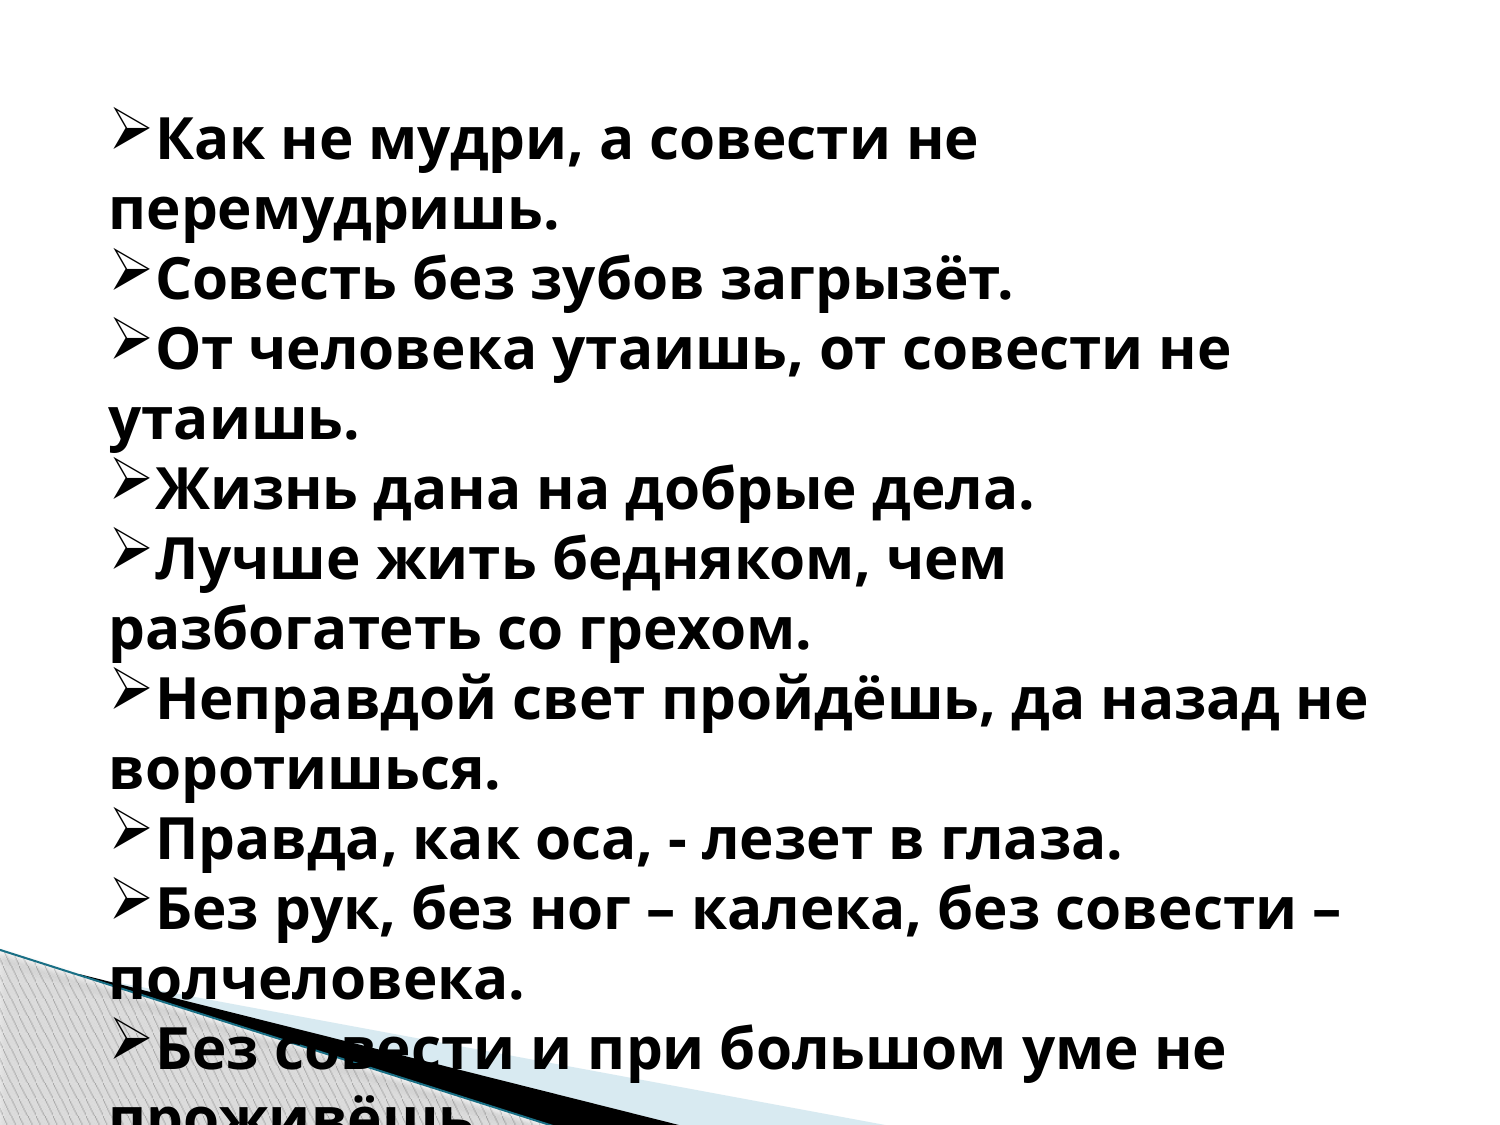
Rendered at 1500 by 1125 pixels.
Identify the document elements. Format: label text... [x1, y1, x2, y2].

text_box Как не мудри, а совести не перемудришь. Совесть без зубов загрызёт. От человека утаишь, от совести не утаишь. Жизнь дана на добрые дела. Лучше жить бедняком, чем разбогатеть со грехом. Неправдой свет пройдёшь, да назад не воротишься. Правда, как оса, - лезет в глаза. Без рук, без ног – калека, без совести – полчеловека. Без совести и при большом уме не проживёшь. [93, 93, 1407, 1125]
